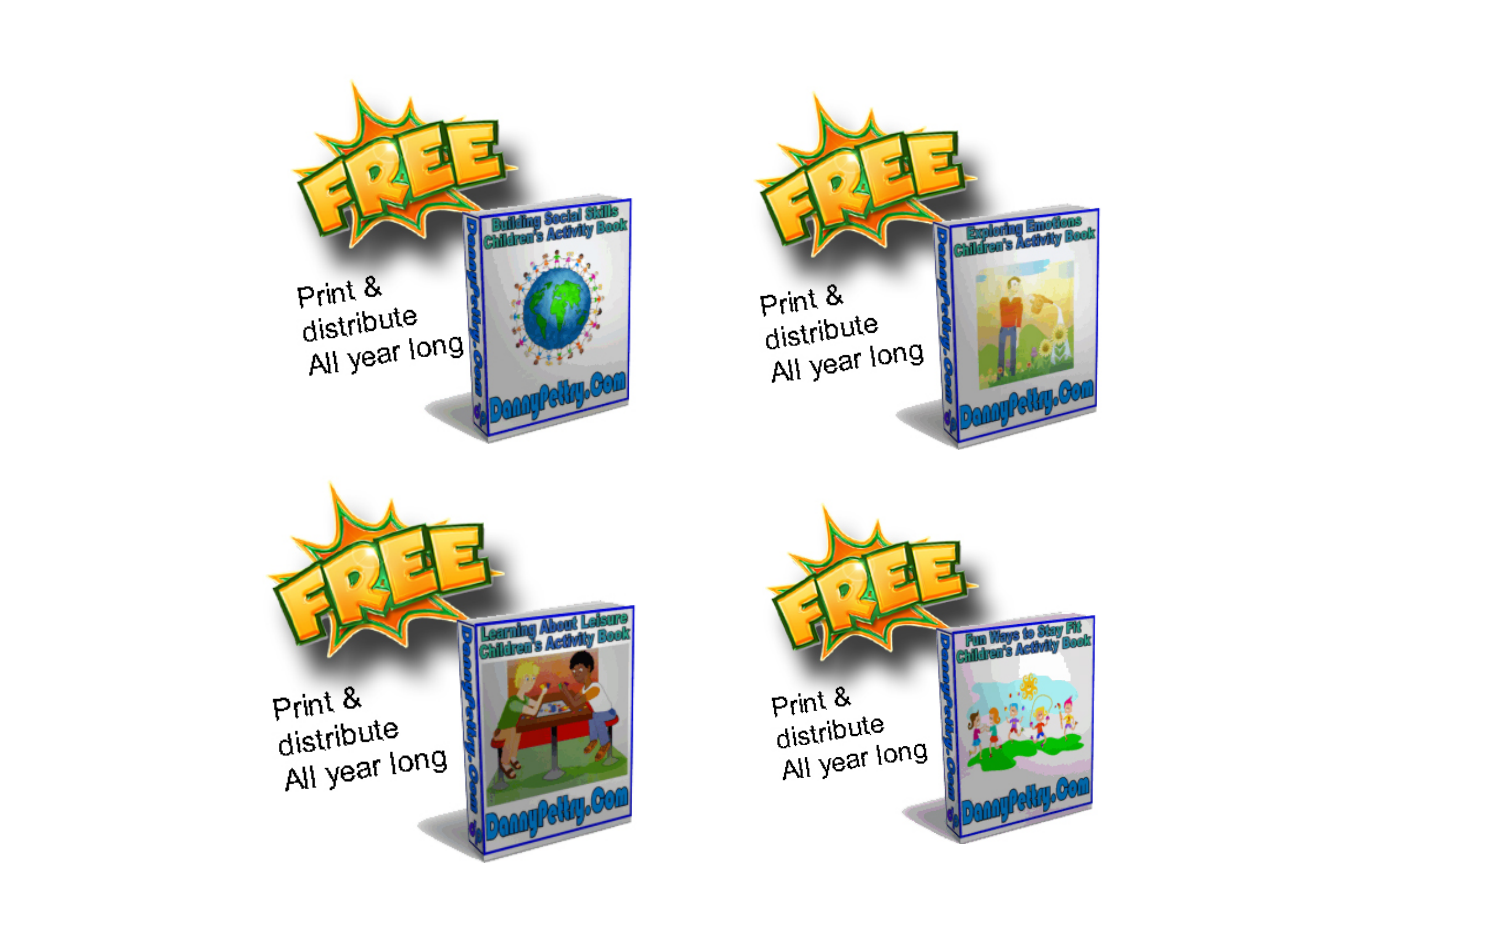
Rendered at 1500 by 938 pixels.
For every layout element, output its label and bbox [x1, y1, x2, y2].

picture [749, 68, 1112, 451]
picture [762, 480, 1107, 844]
picture [262, 455, 649, 863]
picture [287, 55, 656, 444]
